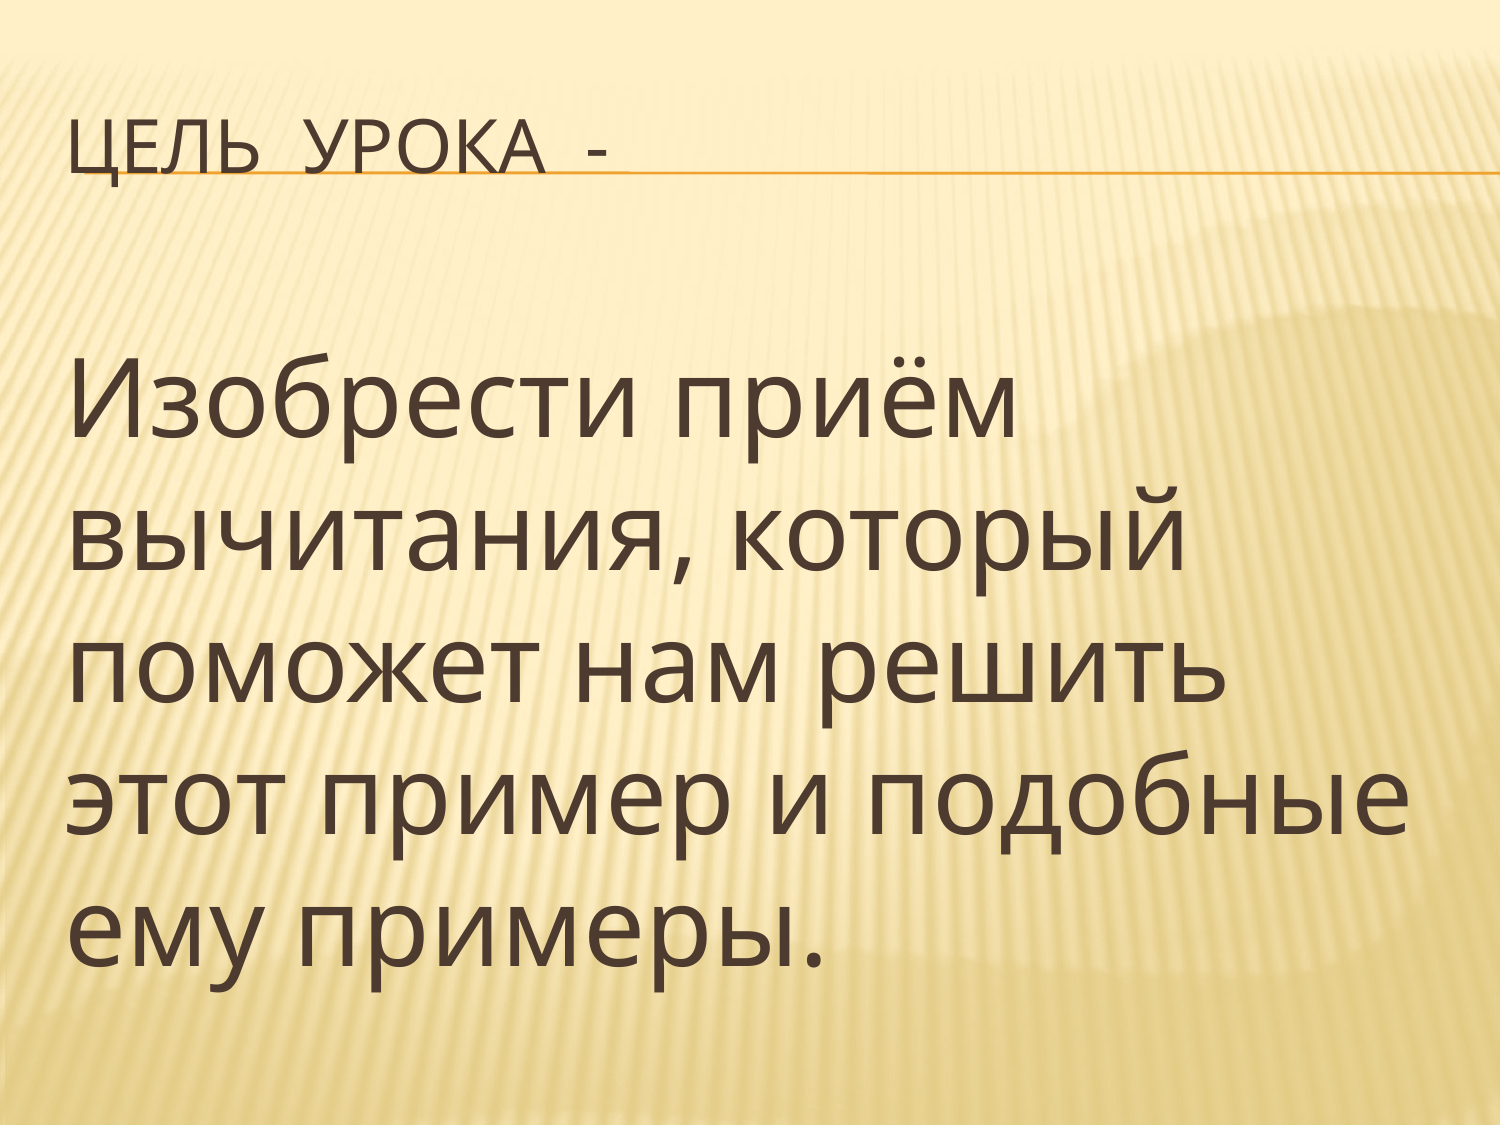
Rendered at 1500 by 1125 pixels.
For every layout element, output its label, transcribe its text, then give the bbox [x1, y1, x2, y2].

list Изобрести приём вычитания, который поможет нам решить этот пример и подобные ему примеры. [50, 219, 1475, 998]
title Цель урока - [50, 75, 1475, 213]
